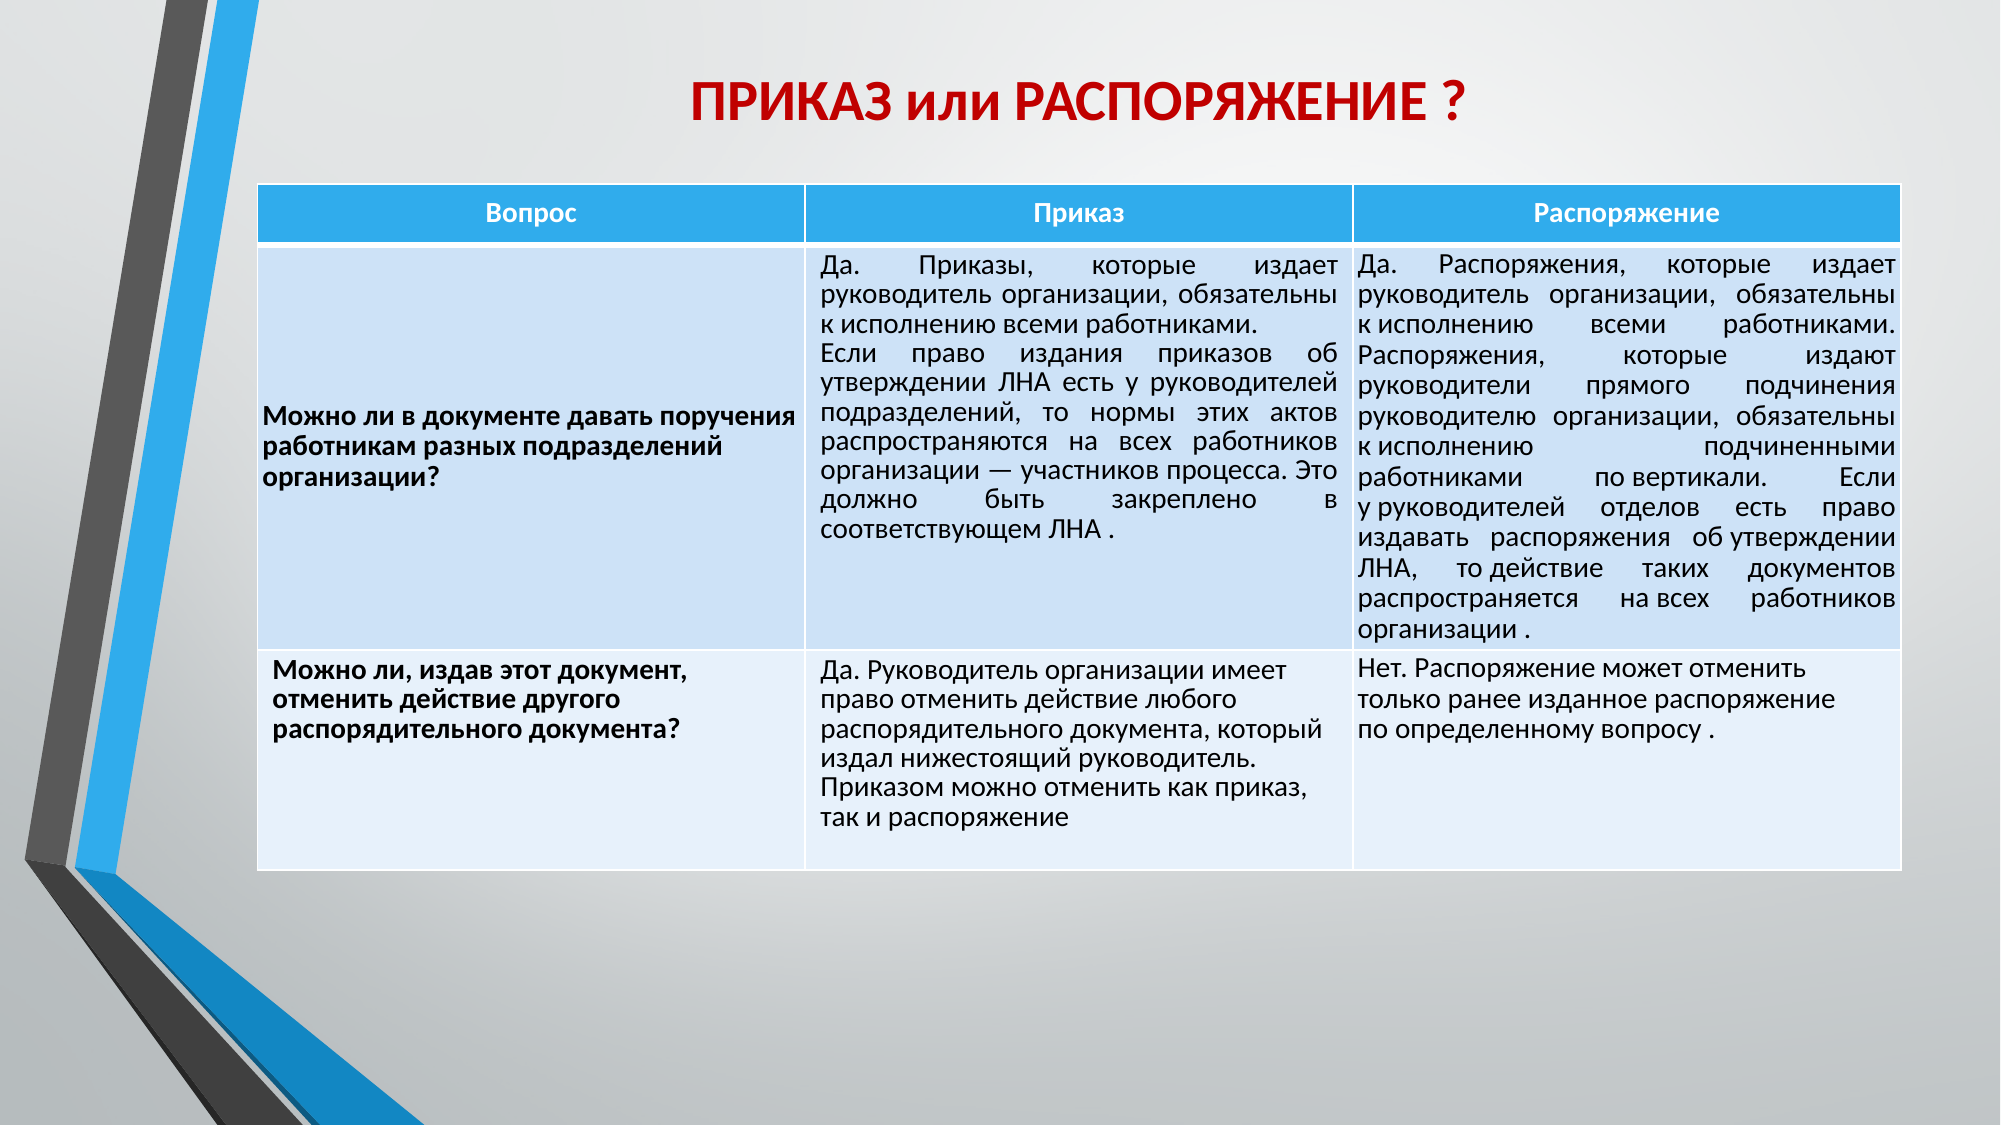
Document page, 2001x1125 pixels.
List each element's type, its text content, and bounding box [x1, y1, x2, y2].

table_header Распоряжение [1354, 185, 1900, 242]
table_cell Нет. Распоряжение может отменить только ранее изданное распоряжение по определенному вопросу . [1354, 651, 1900, 869]
table_header Приказ [806, 185, 1352, 242]
table_cell Можно ли в документе давать поручения работникам разных подразделений организации? [258, 248, 804, 649]
table_header Вопрос [258, 185, 804, 242]
table_cell Да. Приказы, которые издает руководитель организации, обязательны к исполнению всеми работниками. Если право издания приказов об утверждении ЛНА есть у руководителей подразделений, то нормы этих актов распространяются на всех работников организации — участников процесса. Это должно быть закреплено в соответствующем ЛНА . [806, 248, 1352, 649]
table_cell Можно ли, издав этот документ, отменить действие другого распорядительного документа? [258, 651, 804, 869]
table_cell Да. Руководитель организации имеет право отменить действие любого распорядительного документа, который издал нижестоящий руководитель. Приказом можно отменить как приказ, так и распоряжение [806, 651, 1352, 869]
table_cell Да. Распоряжения, которые издает руководитель организации, обязательны к исполнению всеми работниками. Распоряжения, которые издают руководители прямого подчинения руководителю организации, обязательны к исполнению подчиненными работниками по вертикали. Если у руководителей отделов есть право издавать распоряжения об утверждении ЛНА, то действие таких документов распространяется на всех работников организации . [1354, 248, 1900, 649]
text_box ПРИКАЗ или РАСПОРЯЖЕНИЕ ? [257, 28, 1901, 185]
